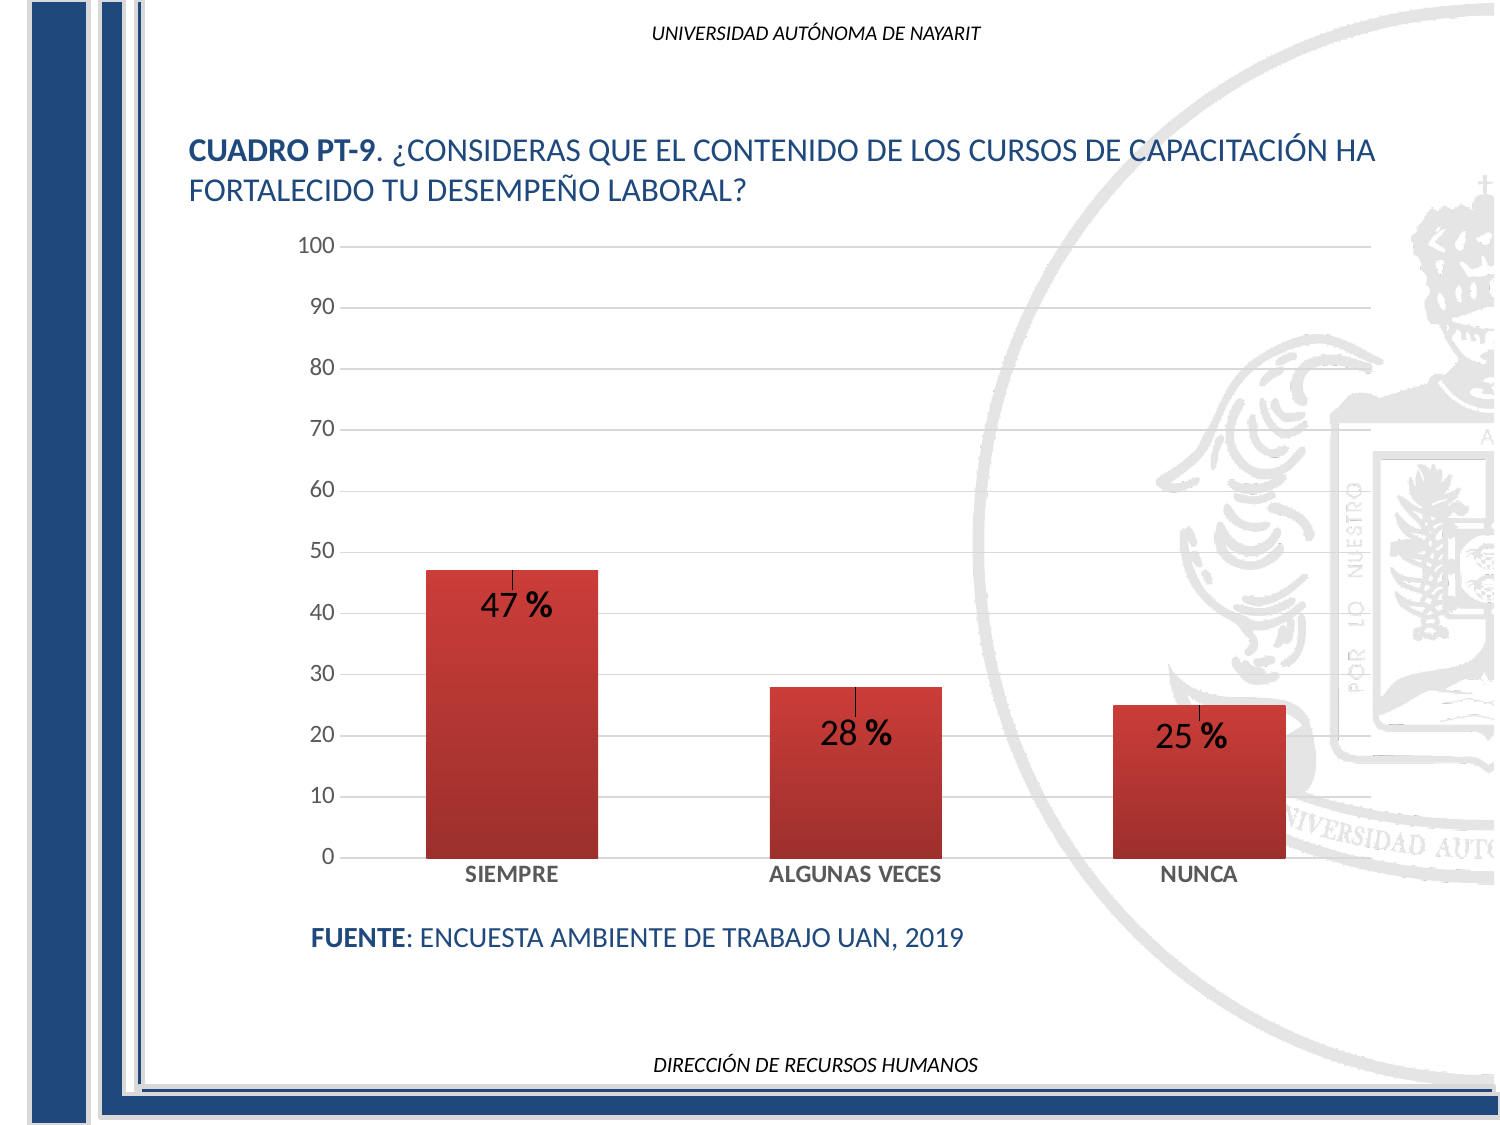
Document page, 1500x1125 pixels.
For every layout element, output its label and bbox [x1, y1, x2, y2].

text_box [29, 0, 1500, 1125]
chart [274, 220, 1394, 904]
